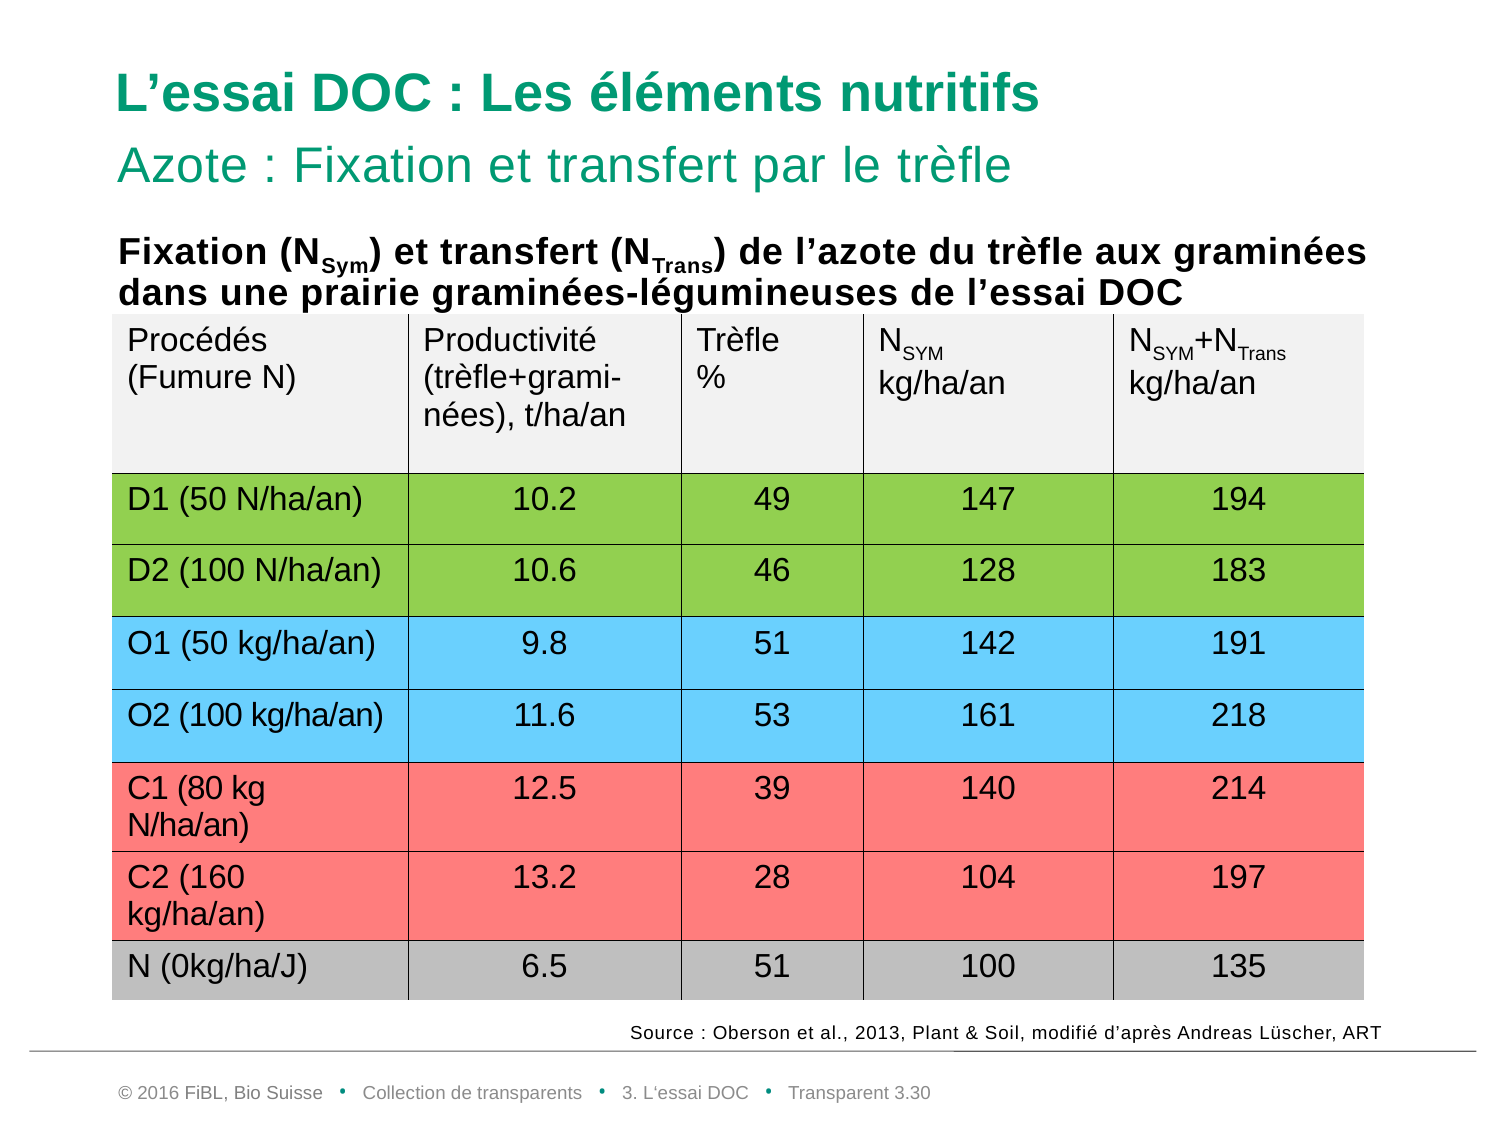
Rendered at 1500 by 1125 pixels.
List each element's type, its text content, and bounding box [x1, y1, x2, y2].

table_cell C2 (160 kg/ha/an) [112, 852, 408, 940]
table_cell 13.2 [409, 852, 681, 940]
table_header Procédés (Fumure N) [112, 314, 408, 473]
footer © 2016 FiBL, Bio Suisse • Collection de transparents • 3. L‘essai DOC • Transparent 3.29 [103, 1055, 1140, 1125]
table_cell C1 (80 kg N/ha/an) [112, 763, 408, 851]
table_cell 140 [864, 763, 1113, 851]
table_cell 53 [682, 690, 863, 762]
table_cell 6.5 [409, 941, 681, 1000]
table_cell N (0kg/ha/J) [112, 941, 408, 1000]
table_cell 183 [1114, 545, 1364, 616]
table_header NSYM kg/ha/an [864, 314, 1113, 473]
list Azote : Fixation et transfert par le trèfle [101, 132, 1397, 206]
table_header Productivité (trèfle+grami-nées), t/ha/an [409, 314, 681, 473]
list Source : Oberson et al., 2013, Plant & Soil, modifié d’après Andreas Lüscher, ART [103, 1012, 1397, 1059]
table_cell 135 [1114, 941, 1364, 1000]
table_cell O1 (50 kg/ha/an) [112, 617, 408, 689]
table_cell 218 [1114, 690, 1364, 762]
table_cell 11.6 [409, 690, 681, 762]
list Fixation (NSym) et transfert (NTrans) de l’azote du trèfle aux graminées dans une prairie graminées-légumineuses de l’essai DOC [103, 219, 1401, 315]
table_cell 142 [864, 617, 1113, 689]
table_cell 51 [682, 617, 863, 689]
table_cell 49 [682, 474, 863, 544]
table_cell 214 [1114, 763, 1364, 851]
table_cell 10.6 [409, 545, 681, 616]
table_header NSYM+NTrans kg/ha/an [1114, 314, 1364, 473]
table_cell 51 [682, 941, 863, 1000]
table_cell 128 [864, 545, 1113, 616]
table_cell 100 [864, 941, 1113, 1000]
table_cell 9.8 [409, 617, 681, 689]
table_cell 194 [1114, 474, 1364, 544]
table_cell 28 [682, 852, 863, 940]
table_header Trèfle % [682, 314, 863, 473]
table_cell 191 [1114, 617, 1364, 689]
table_cell 39 [682, 763, 863, 851]
table_cell O2 (100 kg/ha/an) [112, 690, 408, 762]
table_cell 104 [864, 852, 1113, 940]
table_cell 147 [864, 474, 1113, 544]
title L’essai DOC : Les éléments nutritifs [100, 54, 1397, 133]
table_cell 161 [864, 690, 1113, 762]
table_cell 197 [1114, 852, 1364, 940]
table_cell 10.2 [409, 474, 681, 544]
table_cell D2 (100 N/ha/an) [112, 545, 408, 616]
table_cell 12.5 [409, 763, 681, 851]
table_cell 46 [682, 545, 863, 616]
table_cell D1 (50 N/ha/an) [112, 474, 408, 544]
